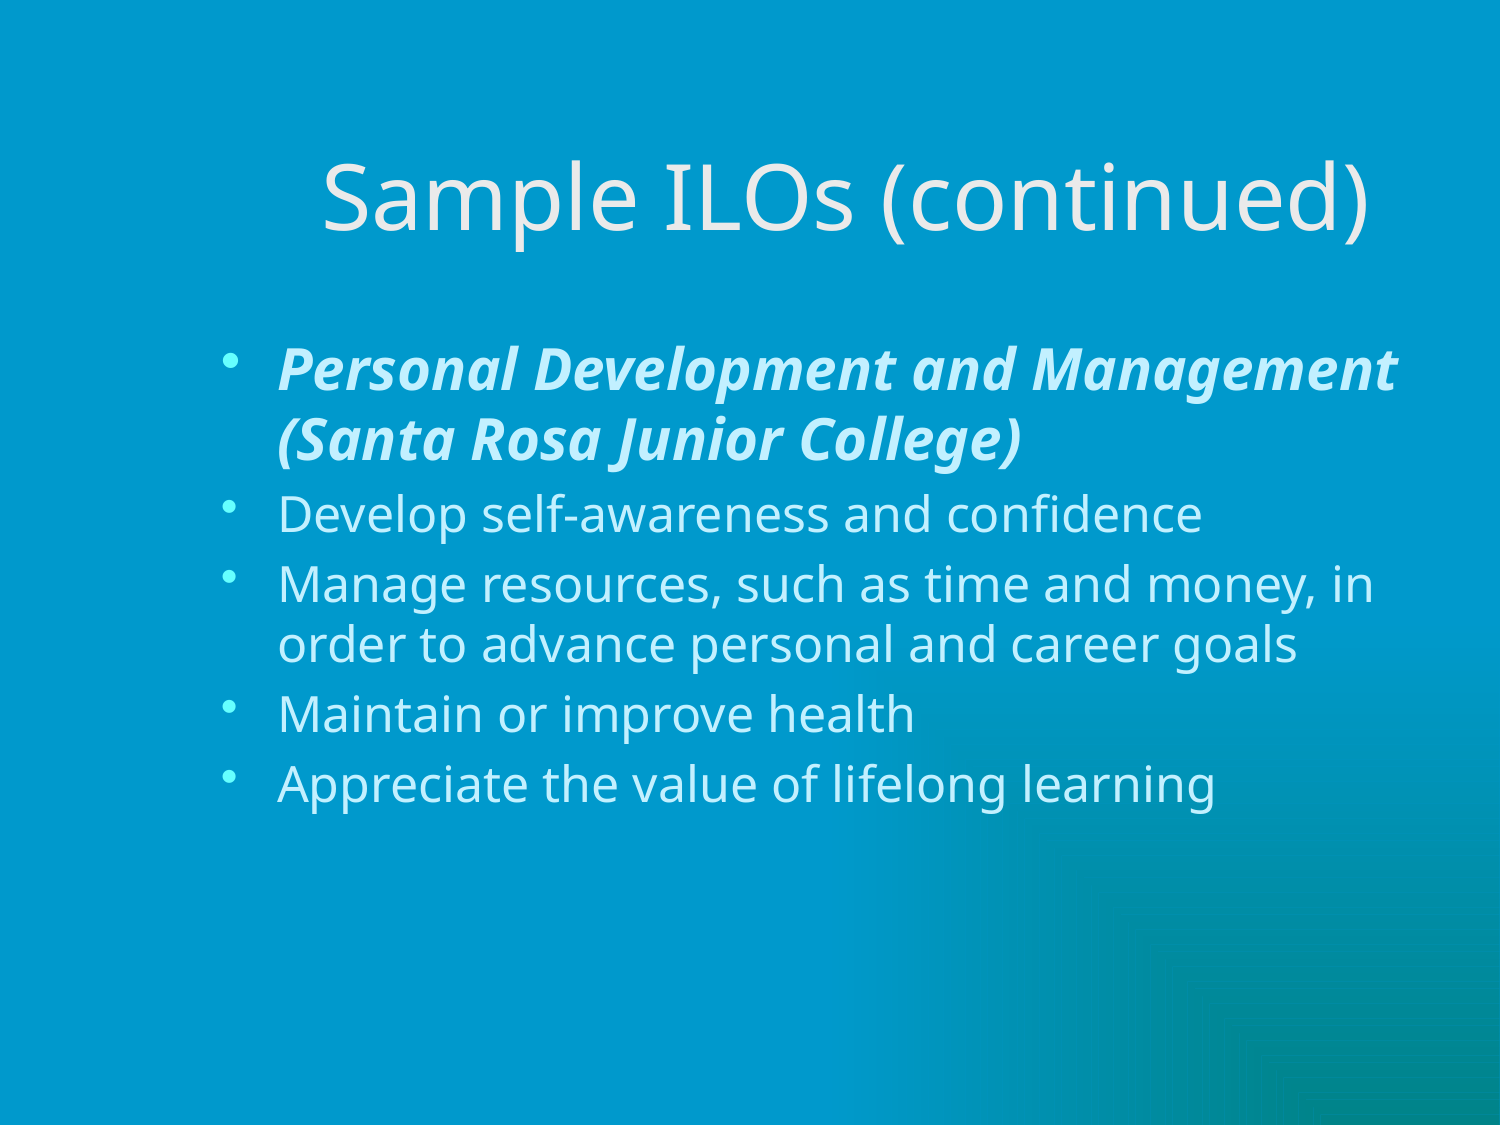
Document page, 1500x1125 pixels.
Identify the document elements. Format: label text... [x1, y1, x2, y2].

title Sample ILOs (continued) [208, 99, 1484, 288]
list Personal Development and Management (Santa Rosa Junior College) Develop self-awareness and confidence Manage resources, such as time and money, in order to advance personal and career goals Maintain or improve health Appreciate the value of lifelong learning [205, 324, 1481, 1000]
